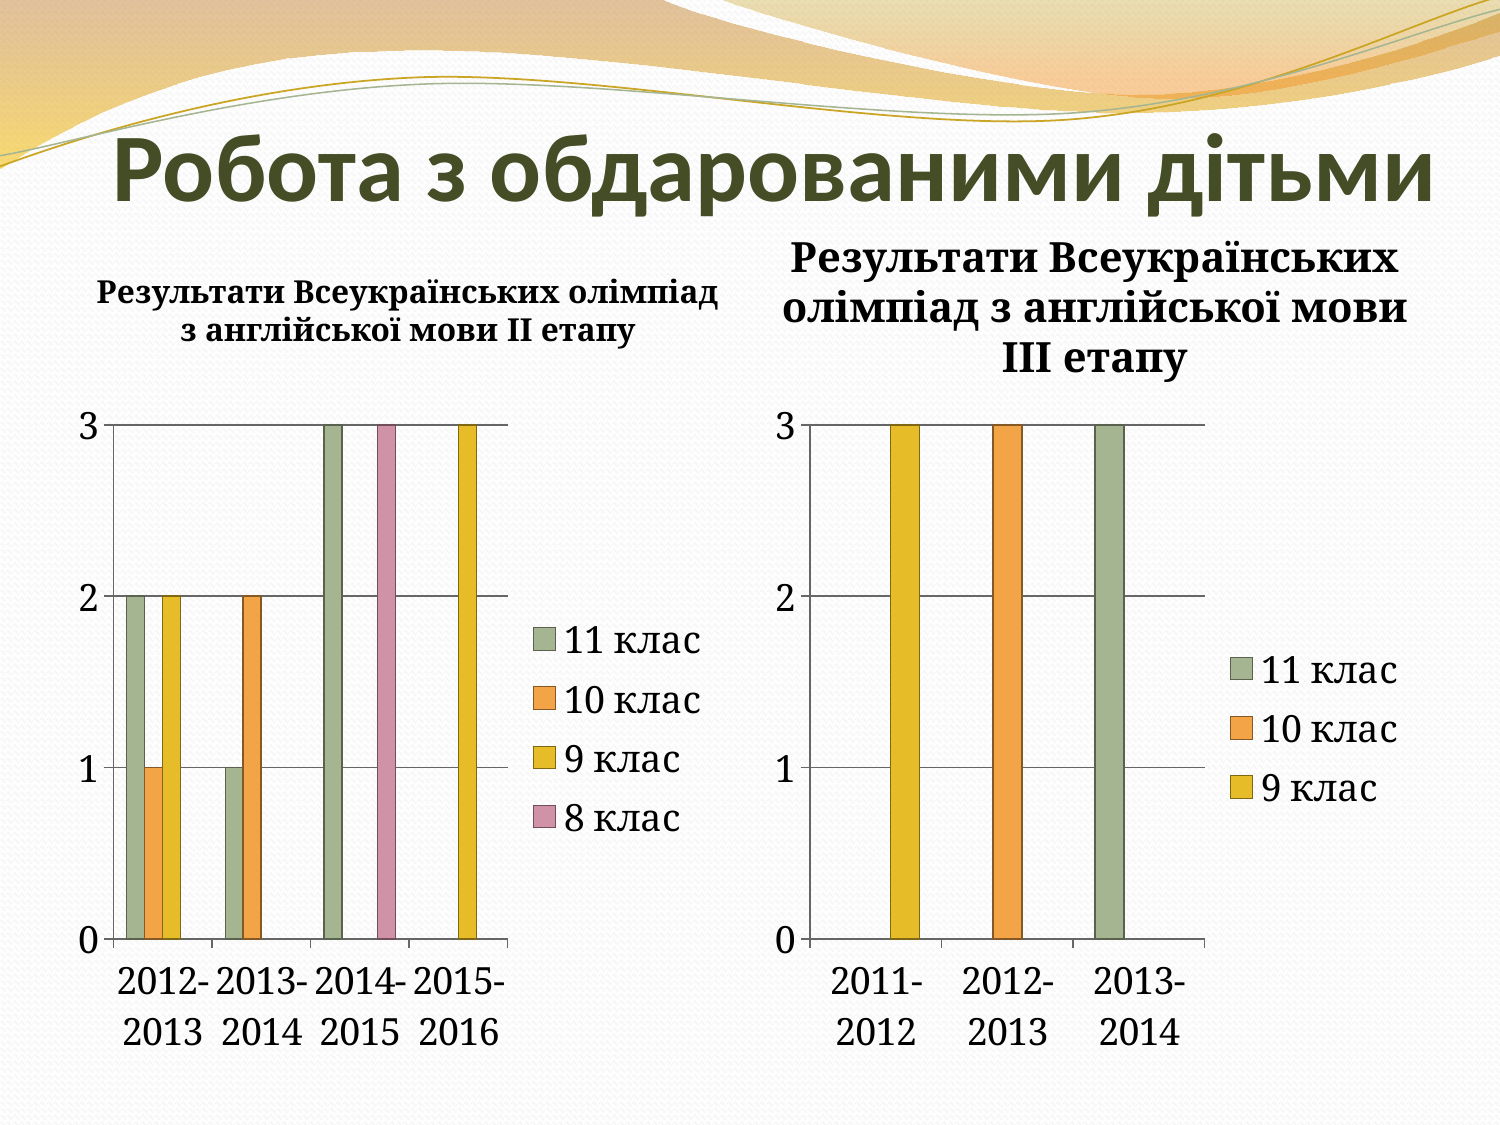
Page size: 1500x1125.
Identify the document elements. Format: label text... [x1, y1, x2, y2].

chart [64, 385, 727, 1071]
list Результати Всеукраїнських олімпіад з англійської мови III етапу [757, 246, 1433, 365]
chart [761, 385, 1424, 1071]
list Результати Всеукраїнських олімпіад з англійської мови II етапу [76, 255, 740, 364]
text_box Робота з обдарованими дітьми [100, 90, 1451, 221]
